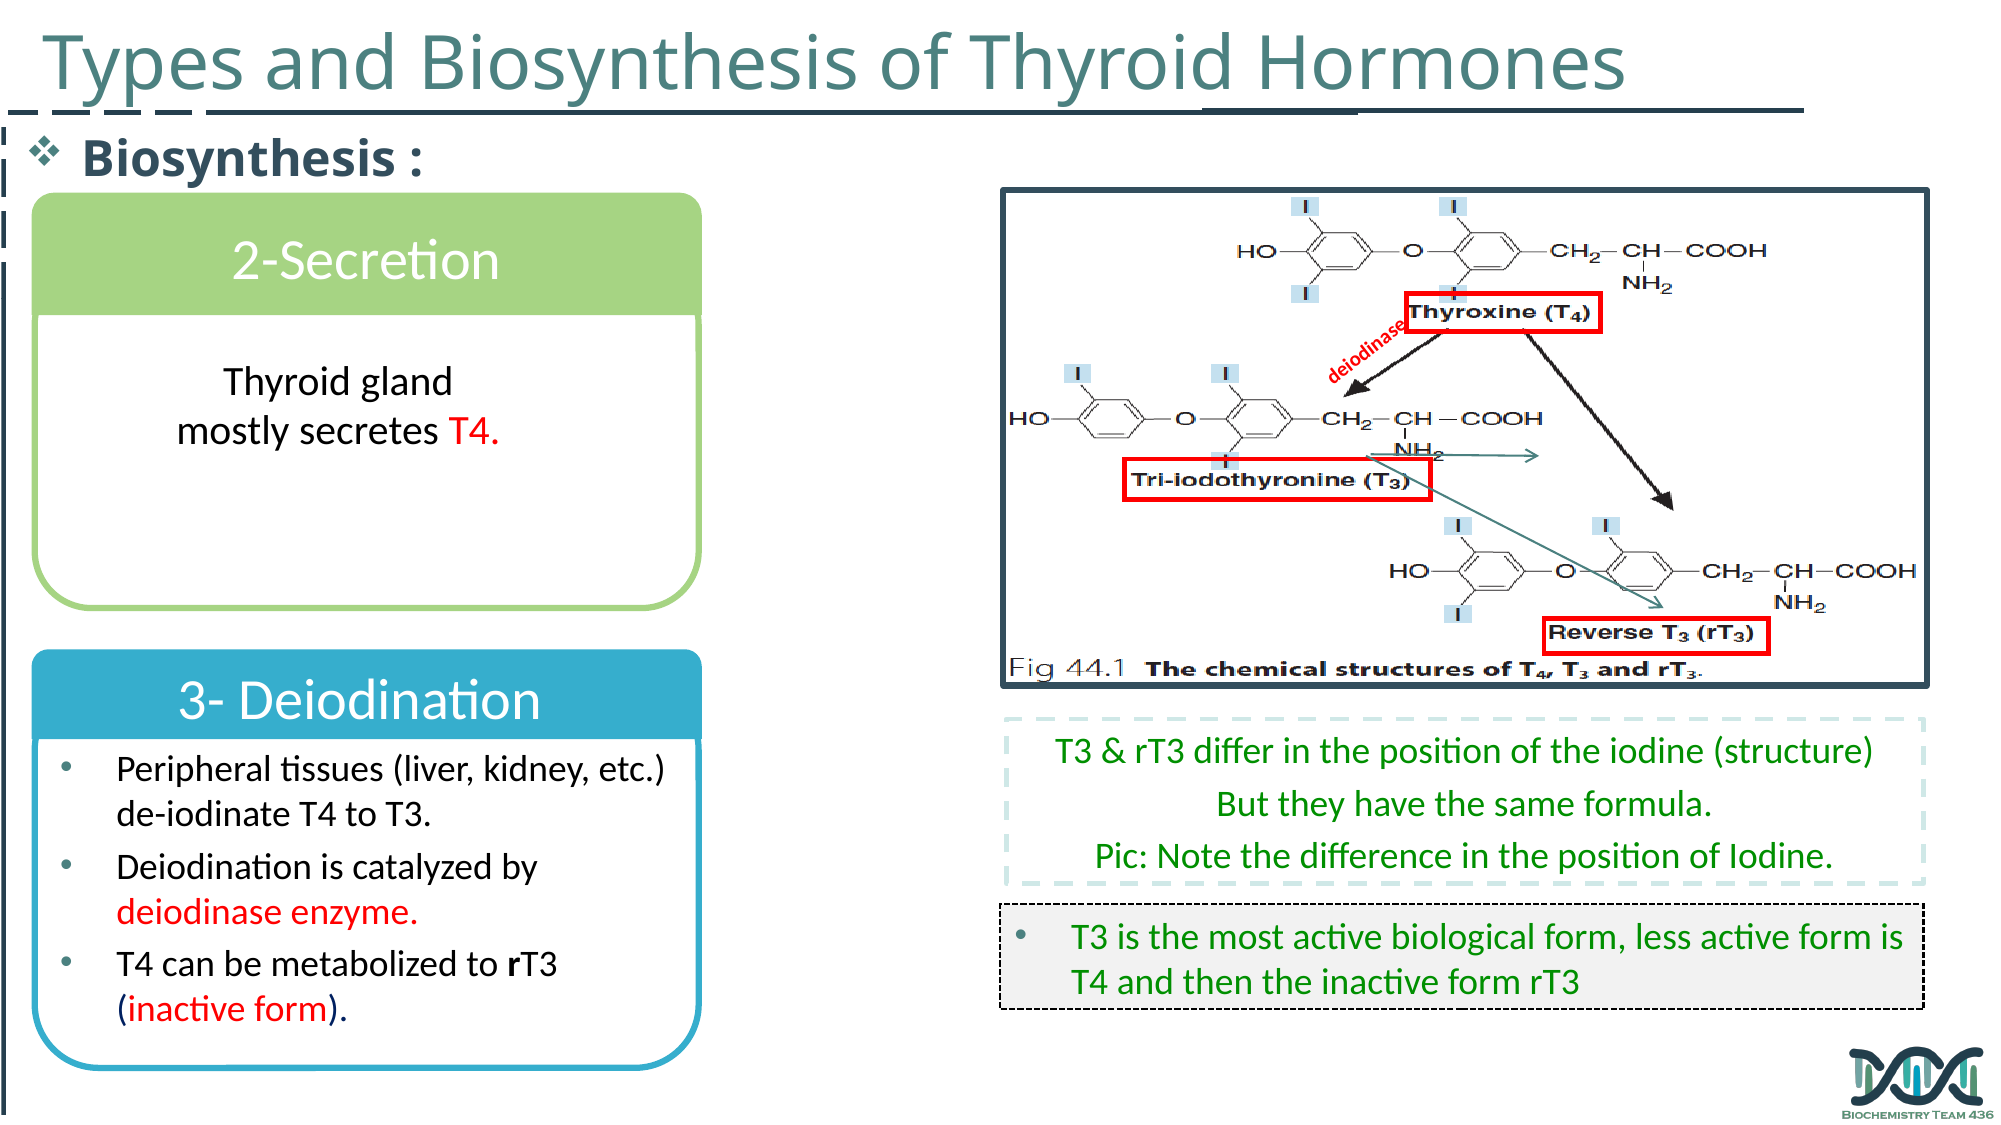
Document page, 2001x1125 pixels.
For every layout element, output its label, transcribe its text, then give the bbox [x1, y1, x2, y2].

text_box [1366, 455, 1664, 609]
text_box Biosynthesis : [10, 119, 452, 194]
picture [1834, 1046, 2001, 1125]
text_box T3 is the most active biological form, less active form is T4 and then the inactive form rT3 [999, 903, 1925, 1010]
picture [1006, 193, 1924, 683]
text_box T3 & rT3 differ in the position of the iodine (structure) But they have the same formula. Pic: Note the difference in the position of Iodine. [1006, 718, 1924, 884]
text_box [34, 652, 699, 1068]
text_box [34, 195, 699, 609]
text_box Types and Biosynthesis of Thyroid Hormones [27, 7, 1937, 112]
